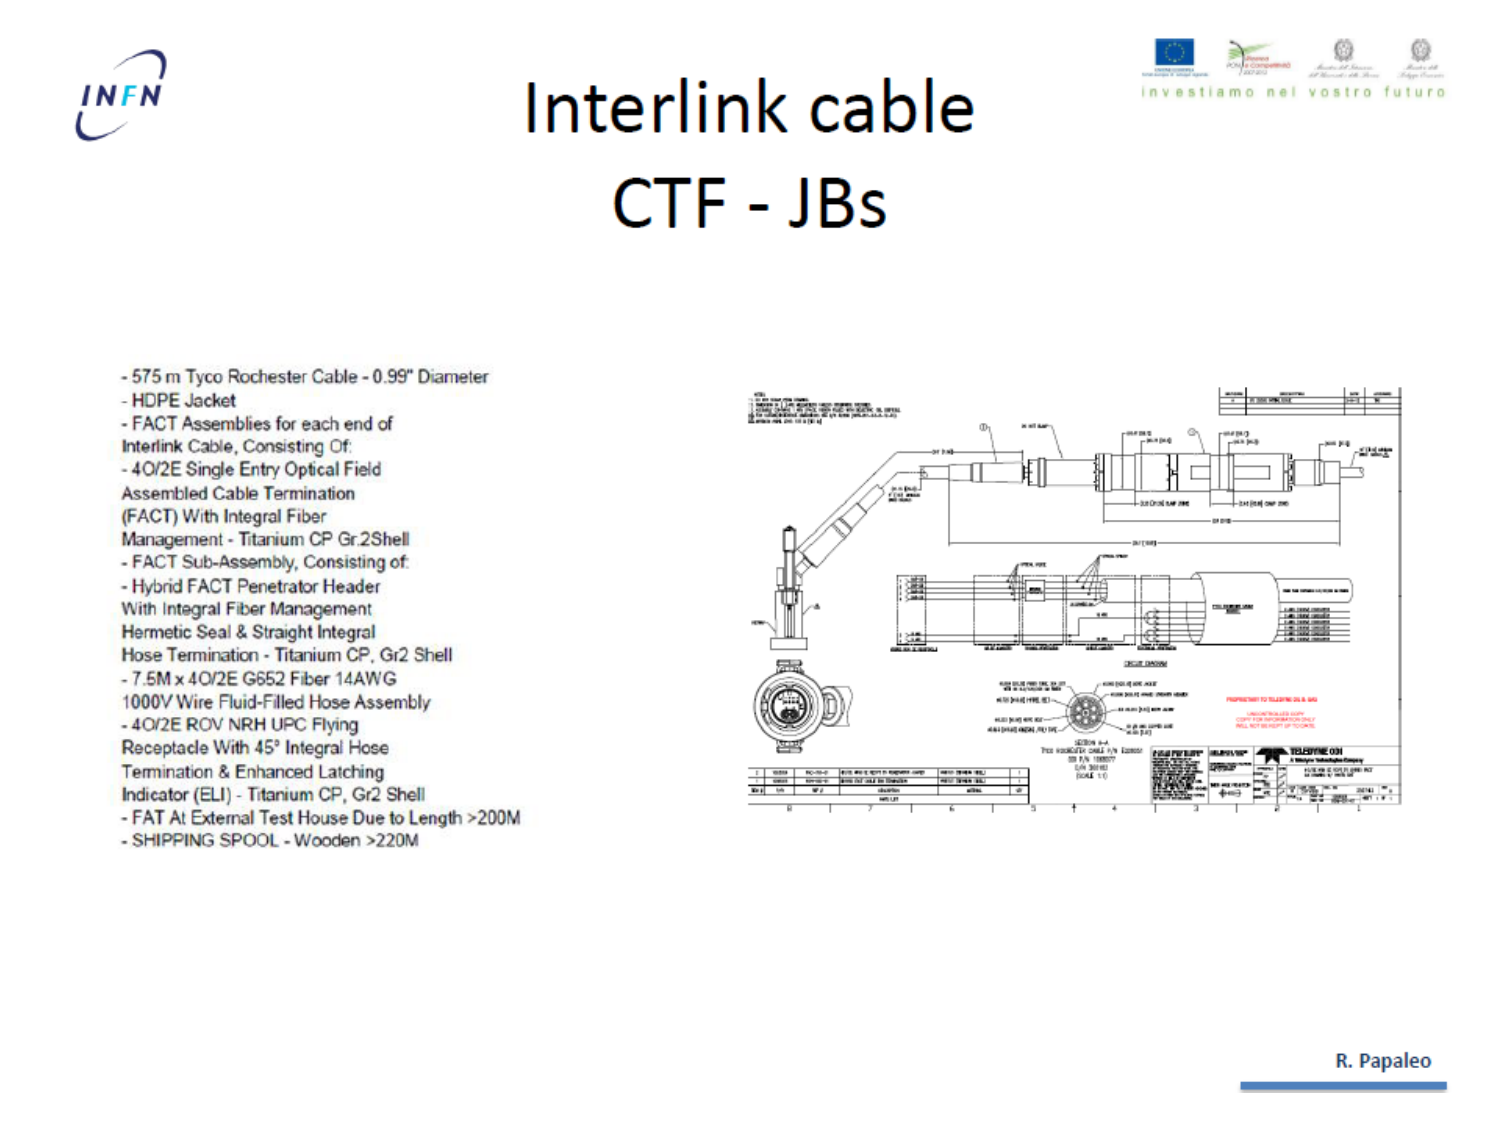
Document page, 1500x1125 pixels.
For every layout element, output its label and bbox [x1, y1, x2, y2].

picture [45, 31, 1455, 1094]
